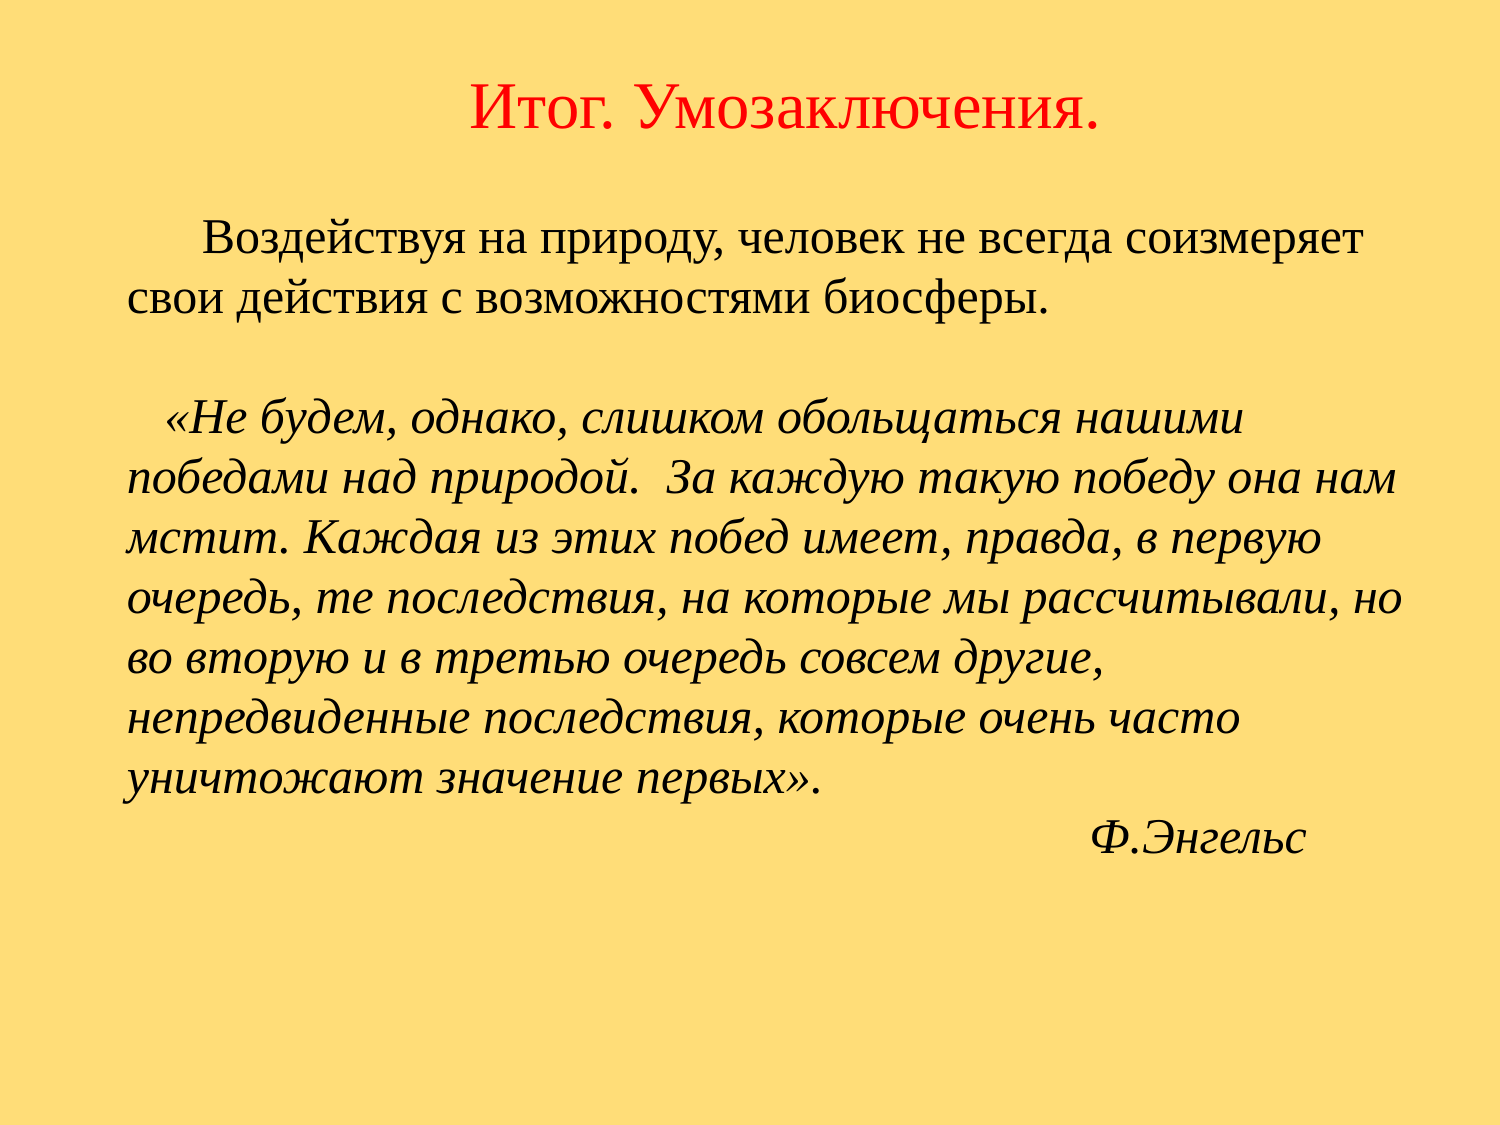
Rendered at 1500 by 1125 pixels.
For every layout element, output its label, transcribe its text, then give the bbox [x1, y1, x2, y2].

text_box Итог. Умозаключения. [112, 54, 1459, 150]
text_box Воздействуя на природу, человек не всегда соизмеряет свои действия с возможностями биосферы. «Не будем, однако, слишком обольщаться нашими победами над природой. За каждую такую победу она нам мстит. Каждая из этих побед имеет, правда, в первую очередь, те последствия, на которые мы рассчитывали, но во вторую и в третью очередь совсем другие, непредвиденные последствия, которые очень часто уничтожают значение первых». Ф.Энгельс [112, 196, 1459, 871]
